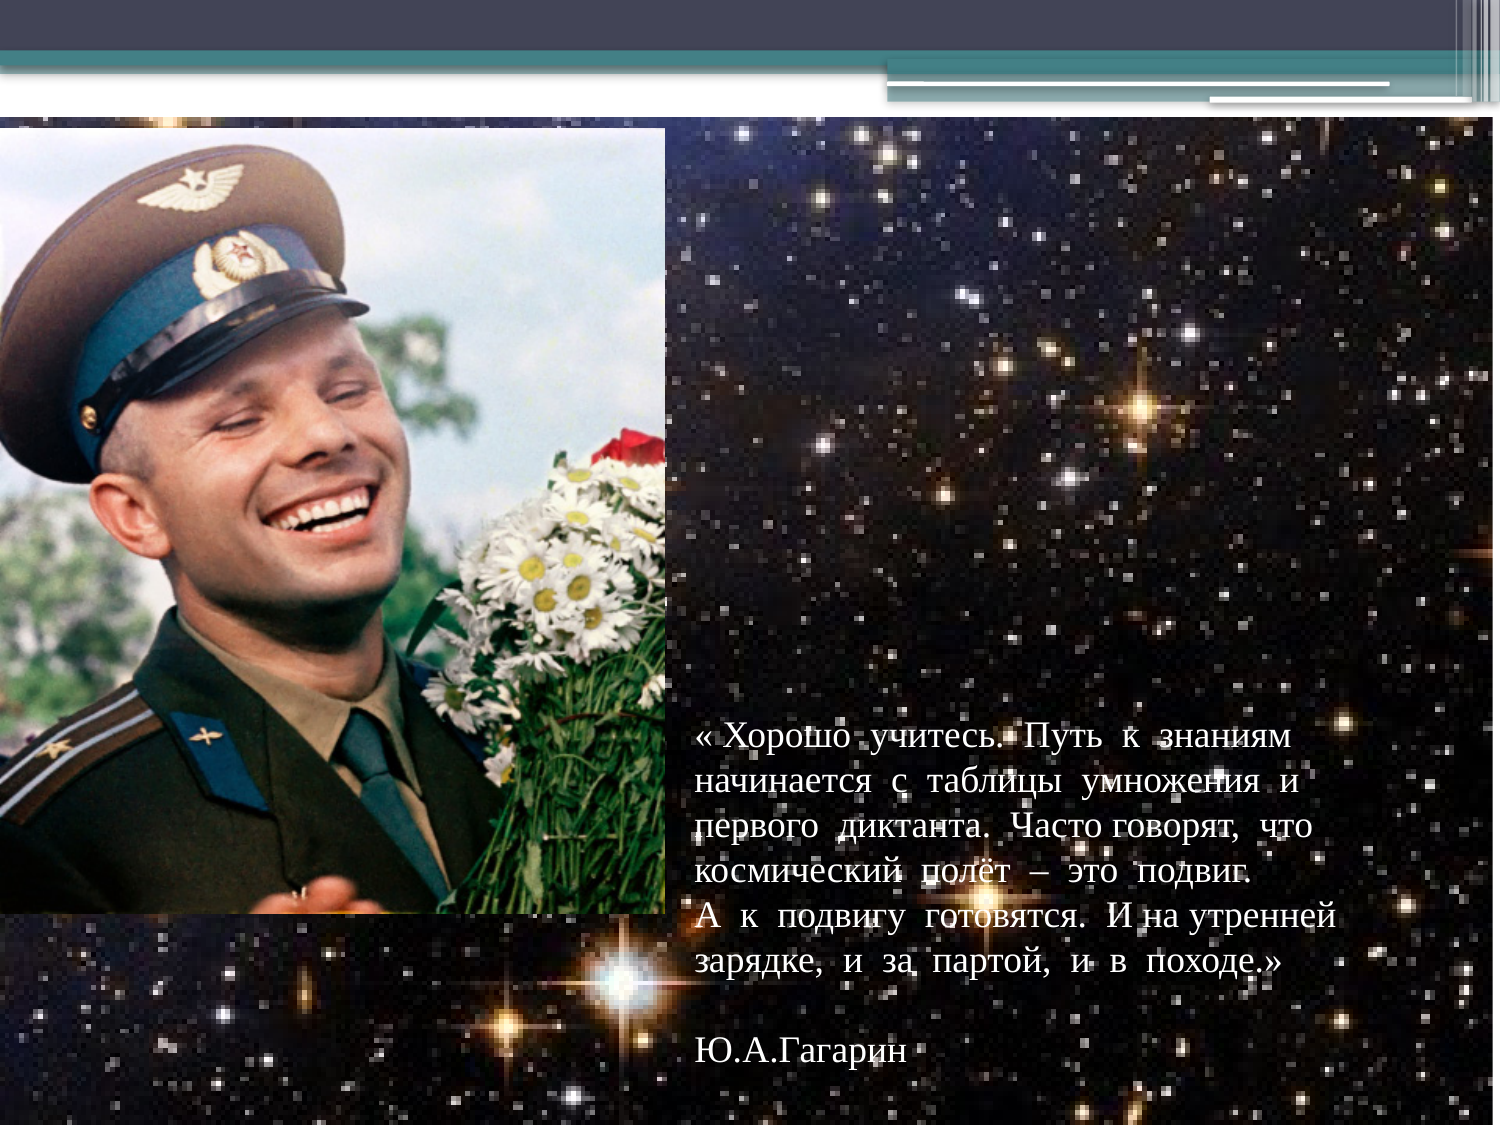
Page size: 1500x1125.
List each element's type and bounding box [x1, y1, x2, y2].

picture [0, 128, 665, 915]
list [0, 116, 1493, 1125]
